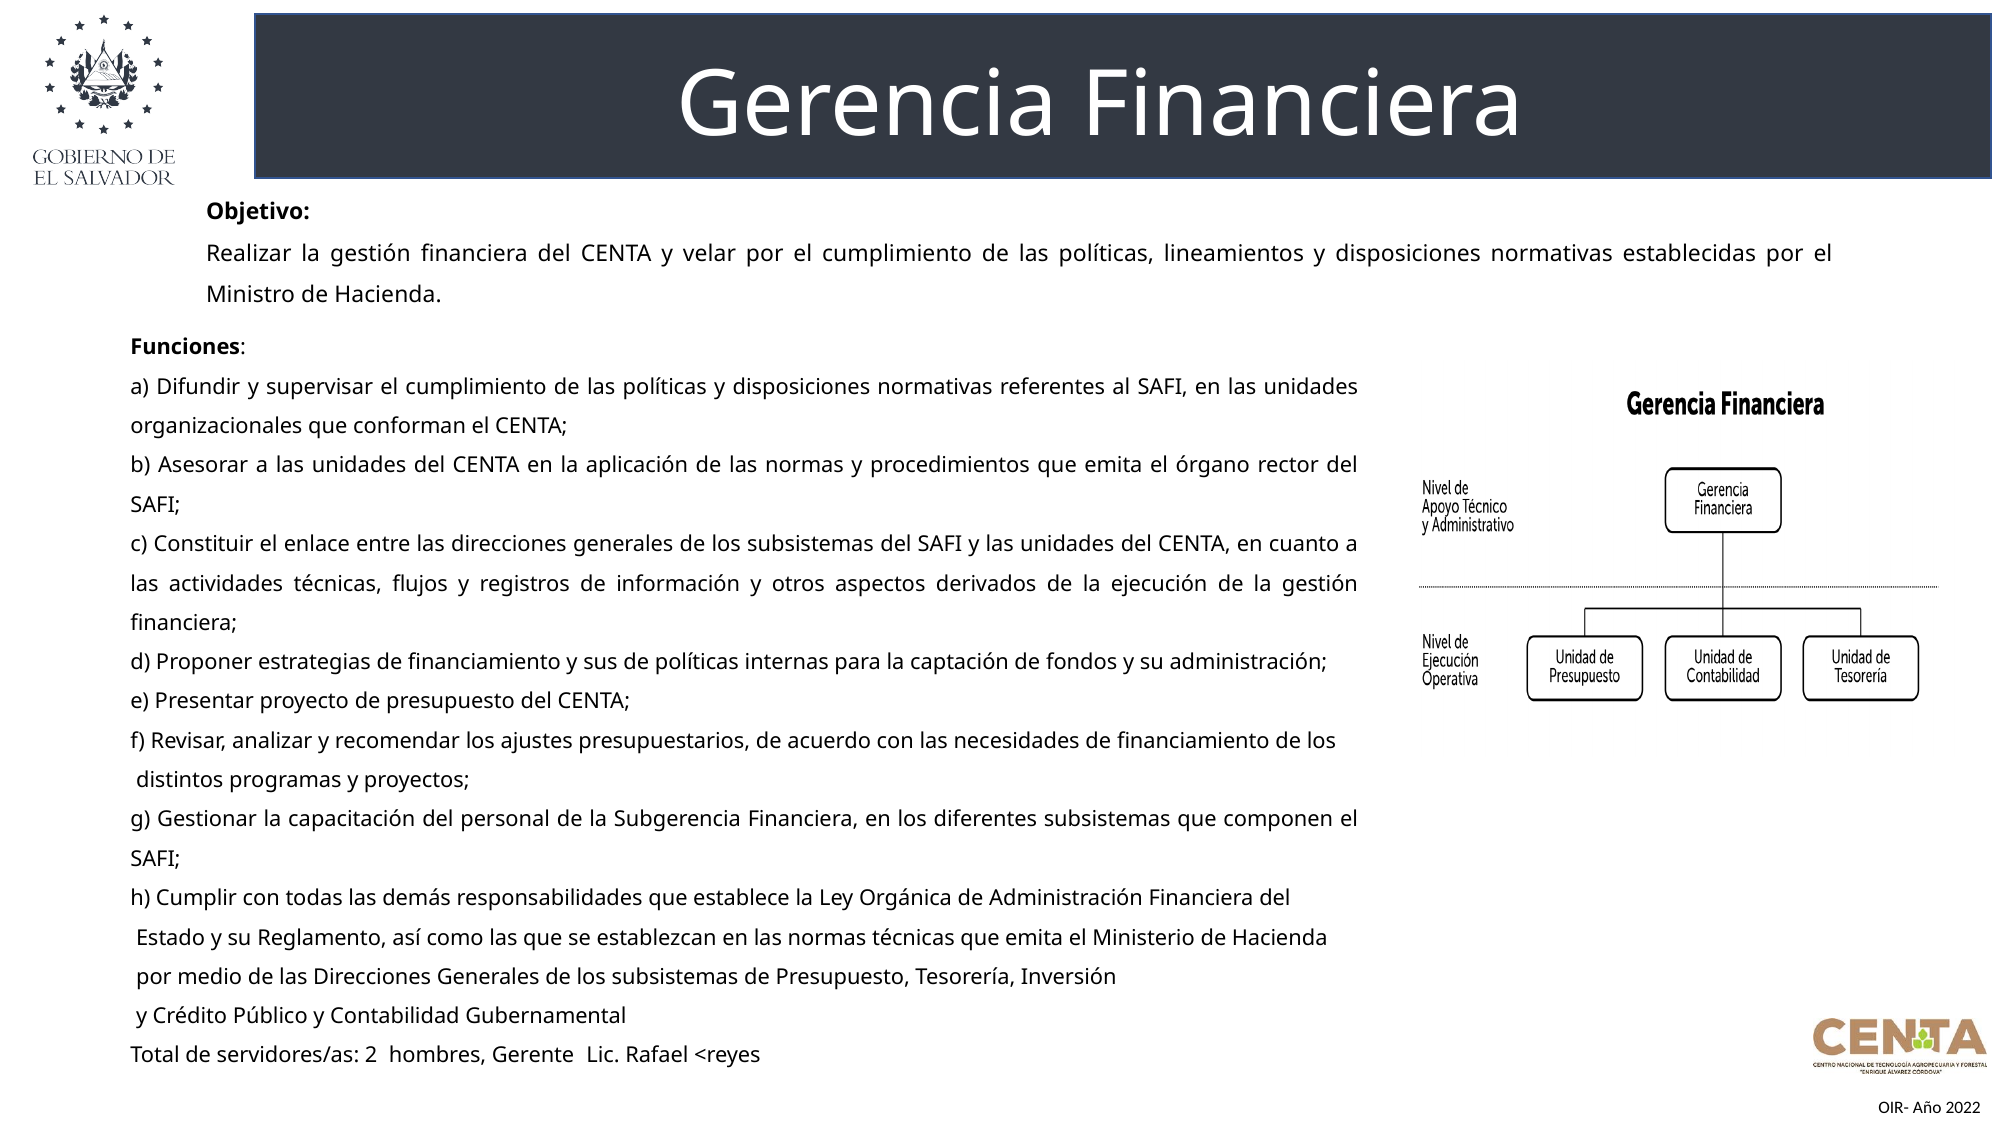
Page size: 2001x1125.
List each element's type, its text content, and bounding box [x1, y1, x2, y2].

picture [33, 14, 175, 185]
text_box Funciones: a) Difundir y supervisar el cumplimiento de las políticas y disposiciones normativas referentes al SAFI, en las unidades organizacionales que conforman el CENTA; b) Asesorar a las unidades del CENTA en la aplicación de las normas y procedimientos que emita el órgano rector del SAFI; c) Constituir el enlace entre las direcciones generales de los subsistemas del SAFI y las unidades del CENTA, en cuanto a las actividades técnicas, flujos y registros de información y otros aspectos derivados de la ejecución de la gestión financiera; d) Proponer estrategias de financiamiento y sus de políticas internas para la captación de fondos y su administración; e) Presentar proyecto de presupuesto del CENTA; f) Revisar, analizar y recomendar los ajustes presupuestarios, de acuerdo con las necesidades de financiamiento de los distintos programas y proyectos; g) Gestionar la capacitación del personal de la Subgerencia Financiera, en los diferentes subsistemas que componen el SAFI; h) Cumplir con todas las demás responsabilidades que establece la Ley Orgánica de Administración Financiera del Estado y su Reglamento, así como las que se establezcan en las normas técnicas que emita el Ministerio de Hacienda por medio de las Direcciones Generales de los subsistemas de Presupuesto, Tesorería, Inversión y Crédito Público y Contabilidad Gubernamental Total de servidores/as: 2 hombres, Gerente Lic. Rafael <reyes [115, 312, 1376, 1122]
picture [1402, 360, 1956, 757]
picture [1813, 1018, 1987, 1075]
title Gerencia Financiera [257, 45, 1945, 167]
text_box OIR- Año 2022 [1863, 1088, 2000, 1125]
text_box Objetivo: Realizar la gestión financiera del CENTA y velar por el cumplimiento de las políticas, lineamientos y disposiciones normativas establecidas por el Ministro de Hacienda. [191, 176, 1850, 315]
